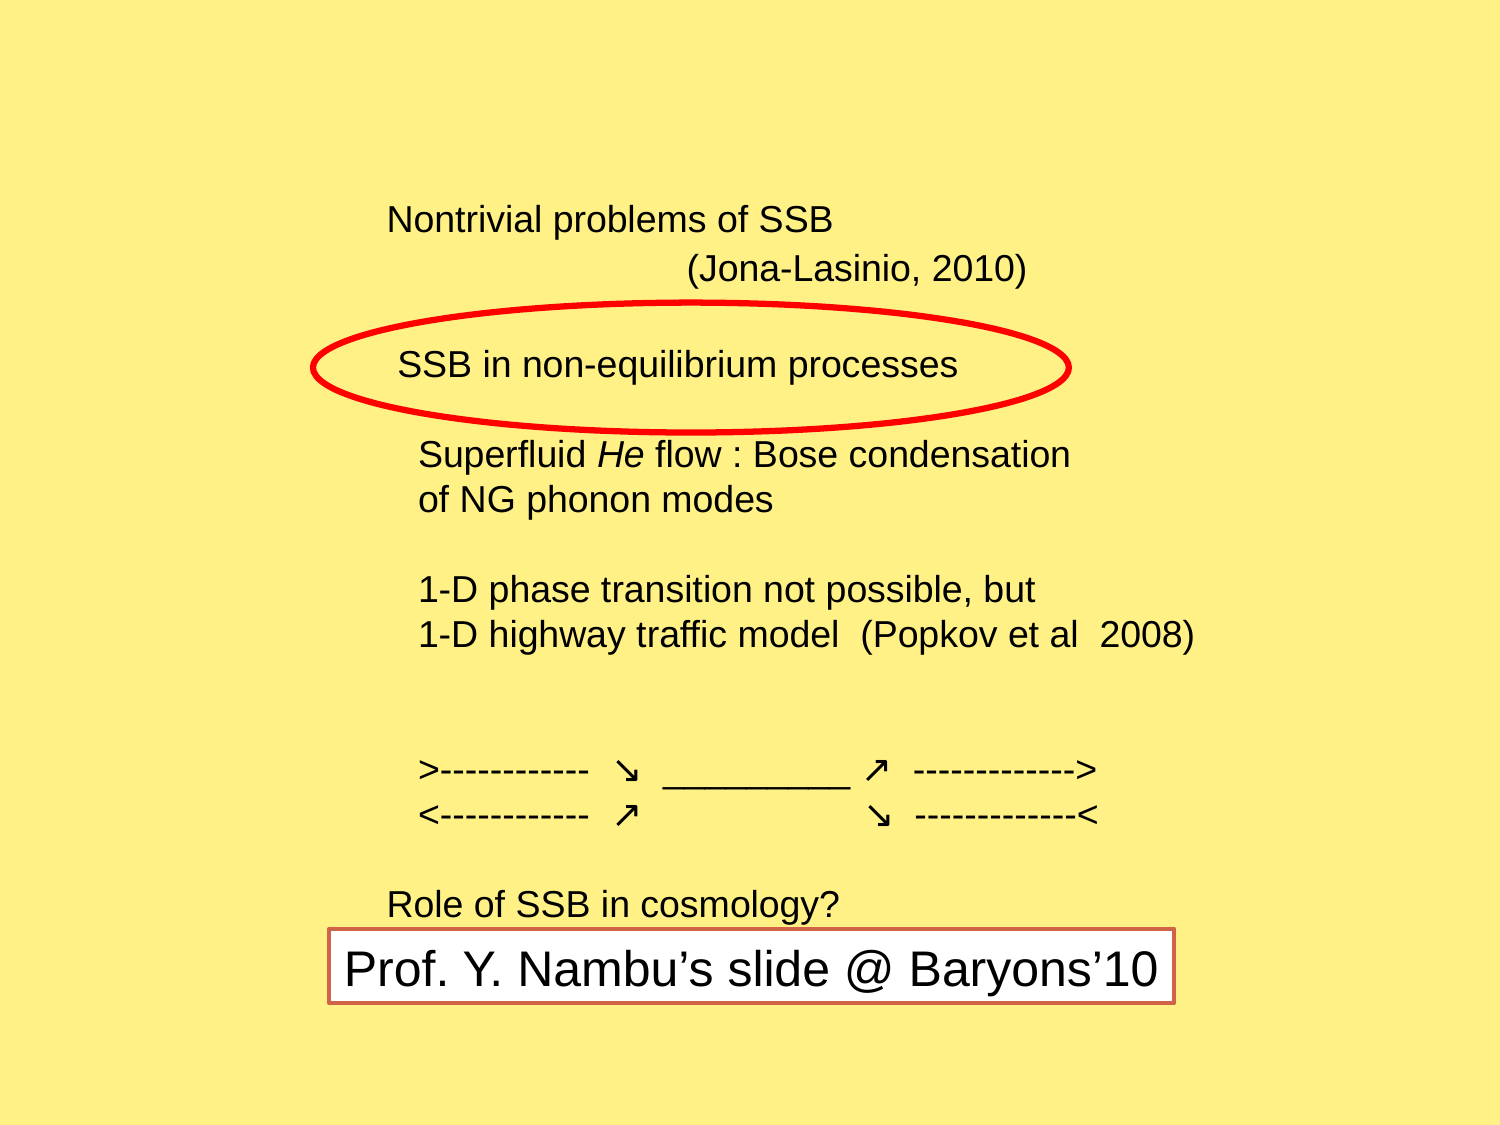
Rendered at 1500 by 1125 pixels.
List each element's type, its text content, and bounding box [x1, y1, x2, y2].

text_box Prof. Y. Nambu’s slide @ Baryons’10 [327, 927, 1176, 1005]
text_box Nontrivial problems of SSB (Jona-Lasinio, 2010) SSB in non-equilibrium processes Superfluid He flow : Bose condensation of NG phonon modes 1-D phase transition not possible, but 1-D highway traffic model (Popkov et al 2008) >------------ ↘ _________ ↗ -------------> <------------ ↗ ↘ -------------< Role of SSB in cosmology? [371, 137, 1310, 978]
text_box [312, 302, 1069, 433]
